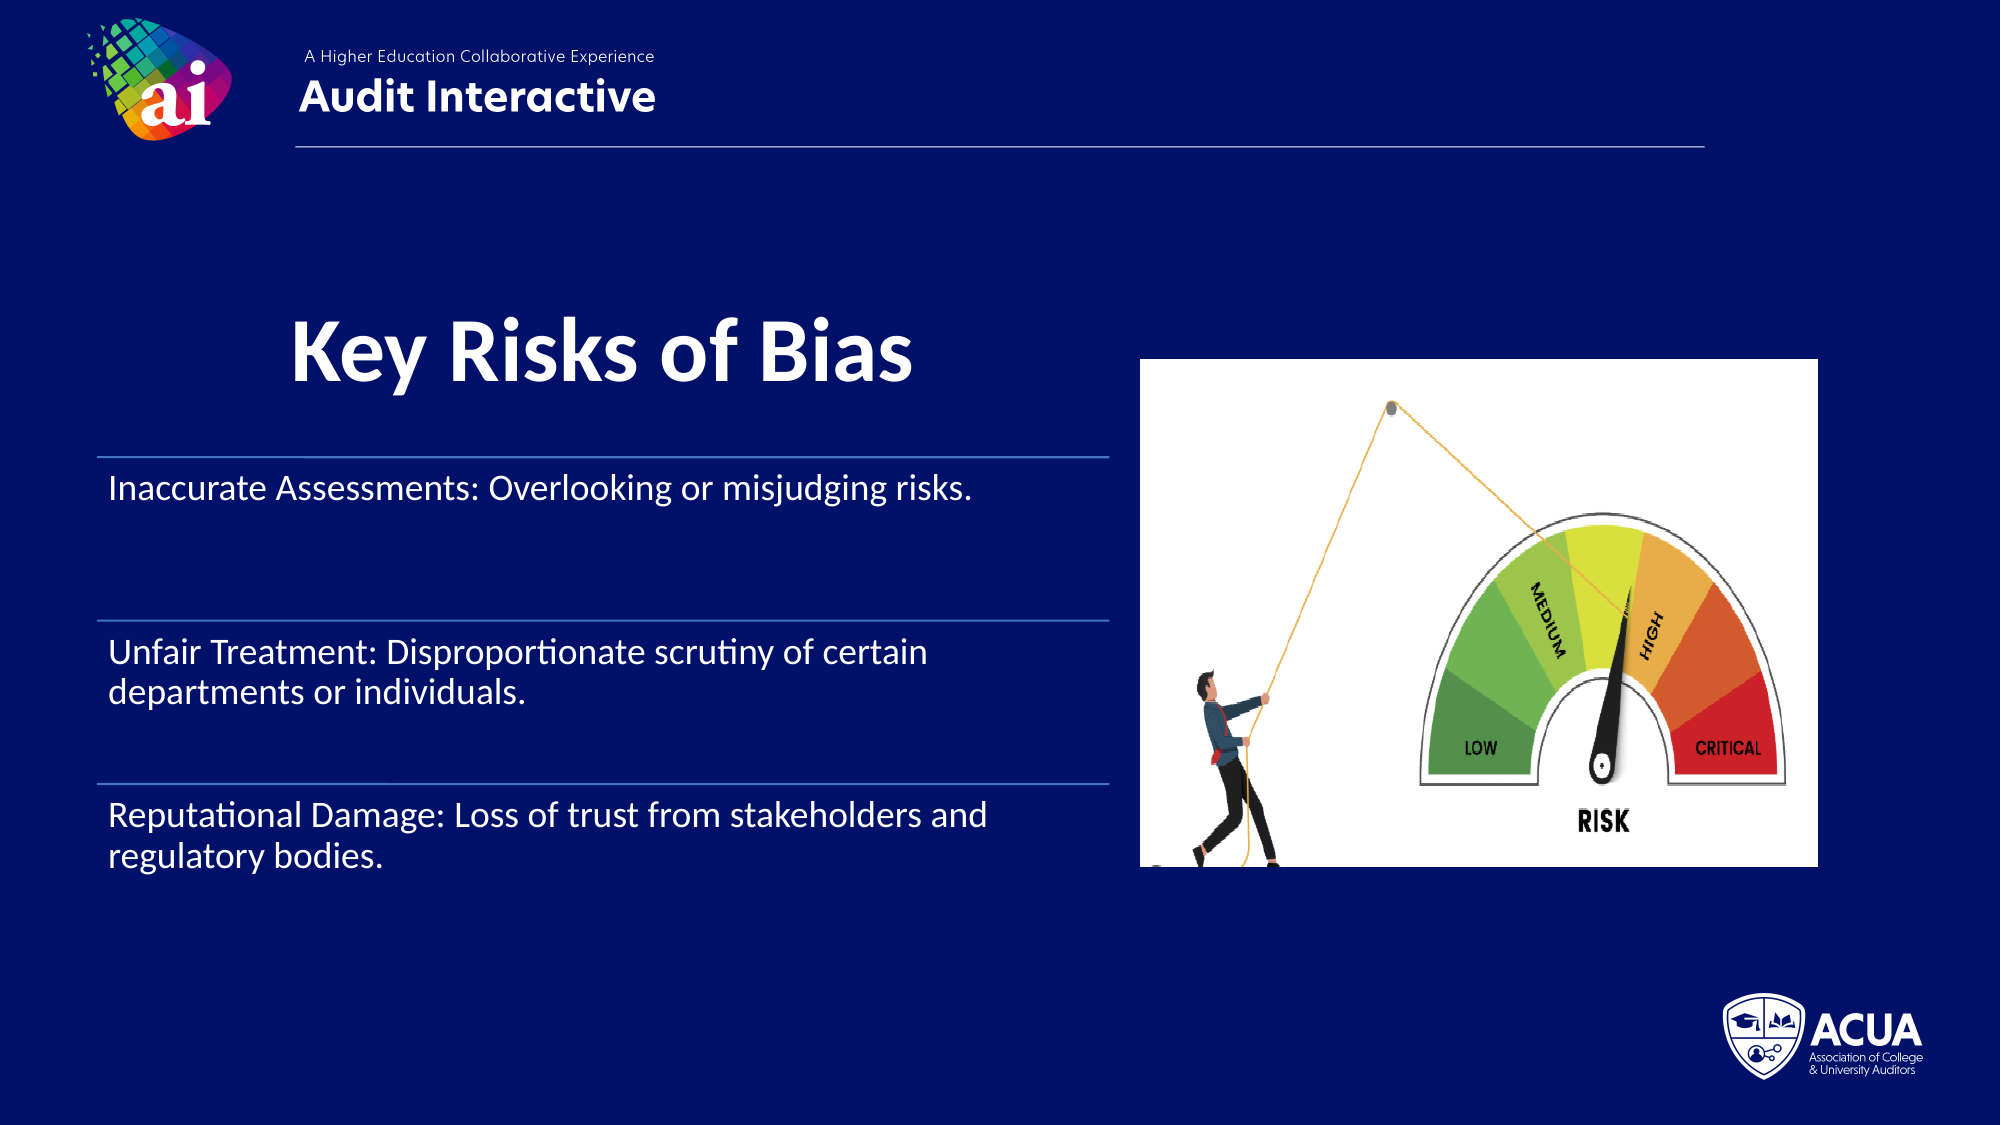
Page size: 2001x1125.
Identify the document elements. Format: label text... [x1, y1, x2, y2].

text_box Key Risks of Bias [204, 282, 1002, 456]
picture [0, 0, 2000, 1125]
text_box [96, 456, 1110, 948]
